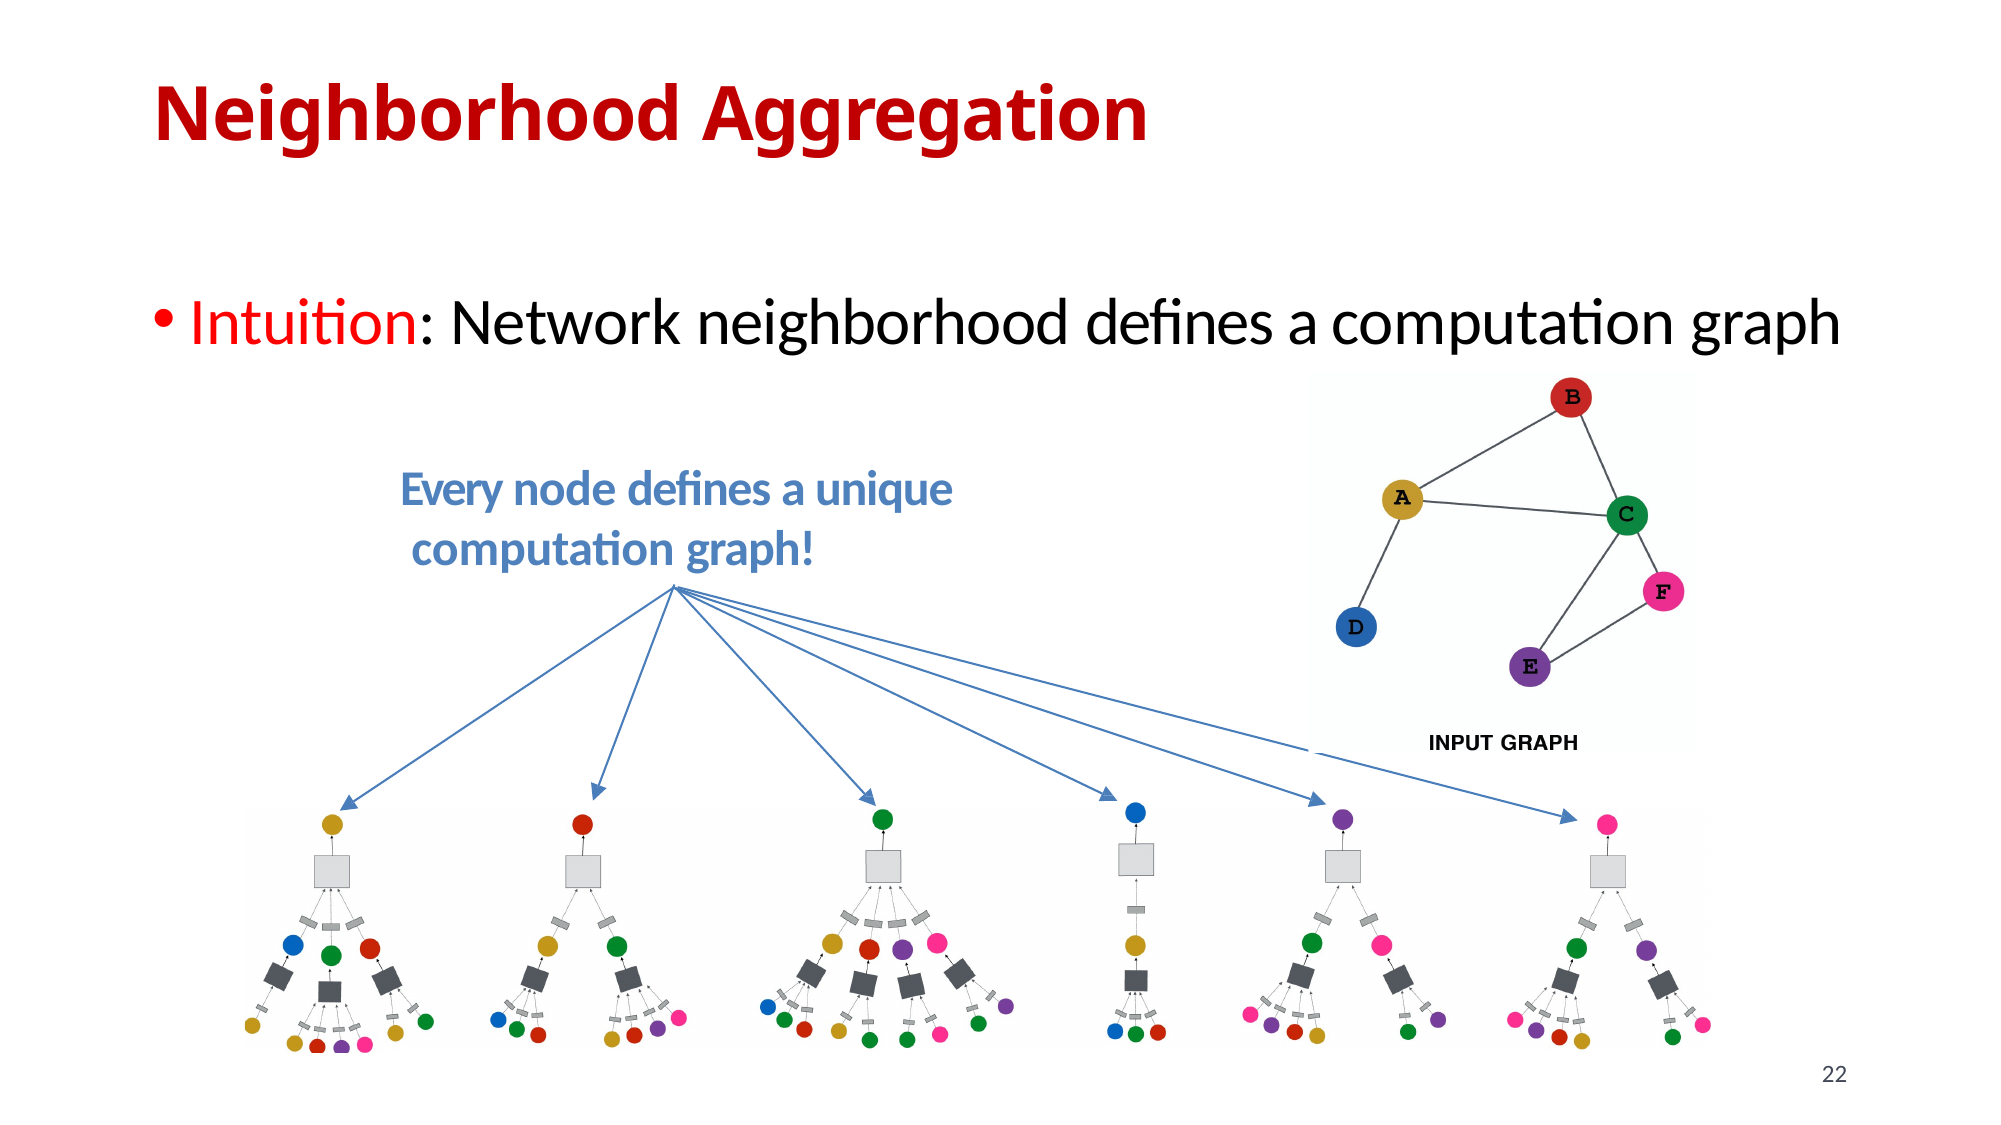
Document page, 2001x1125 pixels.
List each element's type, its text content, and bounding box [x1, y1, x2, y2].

text_box [591, 590, 674, 801]
list Intuition: Network neighborhood defines a computation graph [137, 270, 1915, 488]
text_box [675, 586, 876, 807]
text_box [677, 586, 1308, 752]
slide_number 22 [1412, 1042, 1863, 1103]
text_box [1313, 753, 1578, 825]
text_box Every node defines a unique computation graph! [385, 447, 979, 583]
text_box [678, 587, 1327, 807]
text_box [678, 588, 1118, 802]
text_box [339, 586, 675, 811]
text_box [1308, 372, 1696, 753]
title Neighborhood Aggregation [137, 59, 1863, 173]
text_box [244, 802, 1711, 1053]
